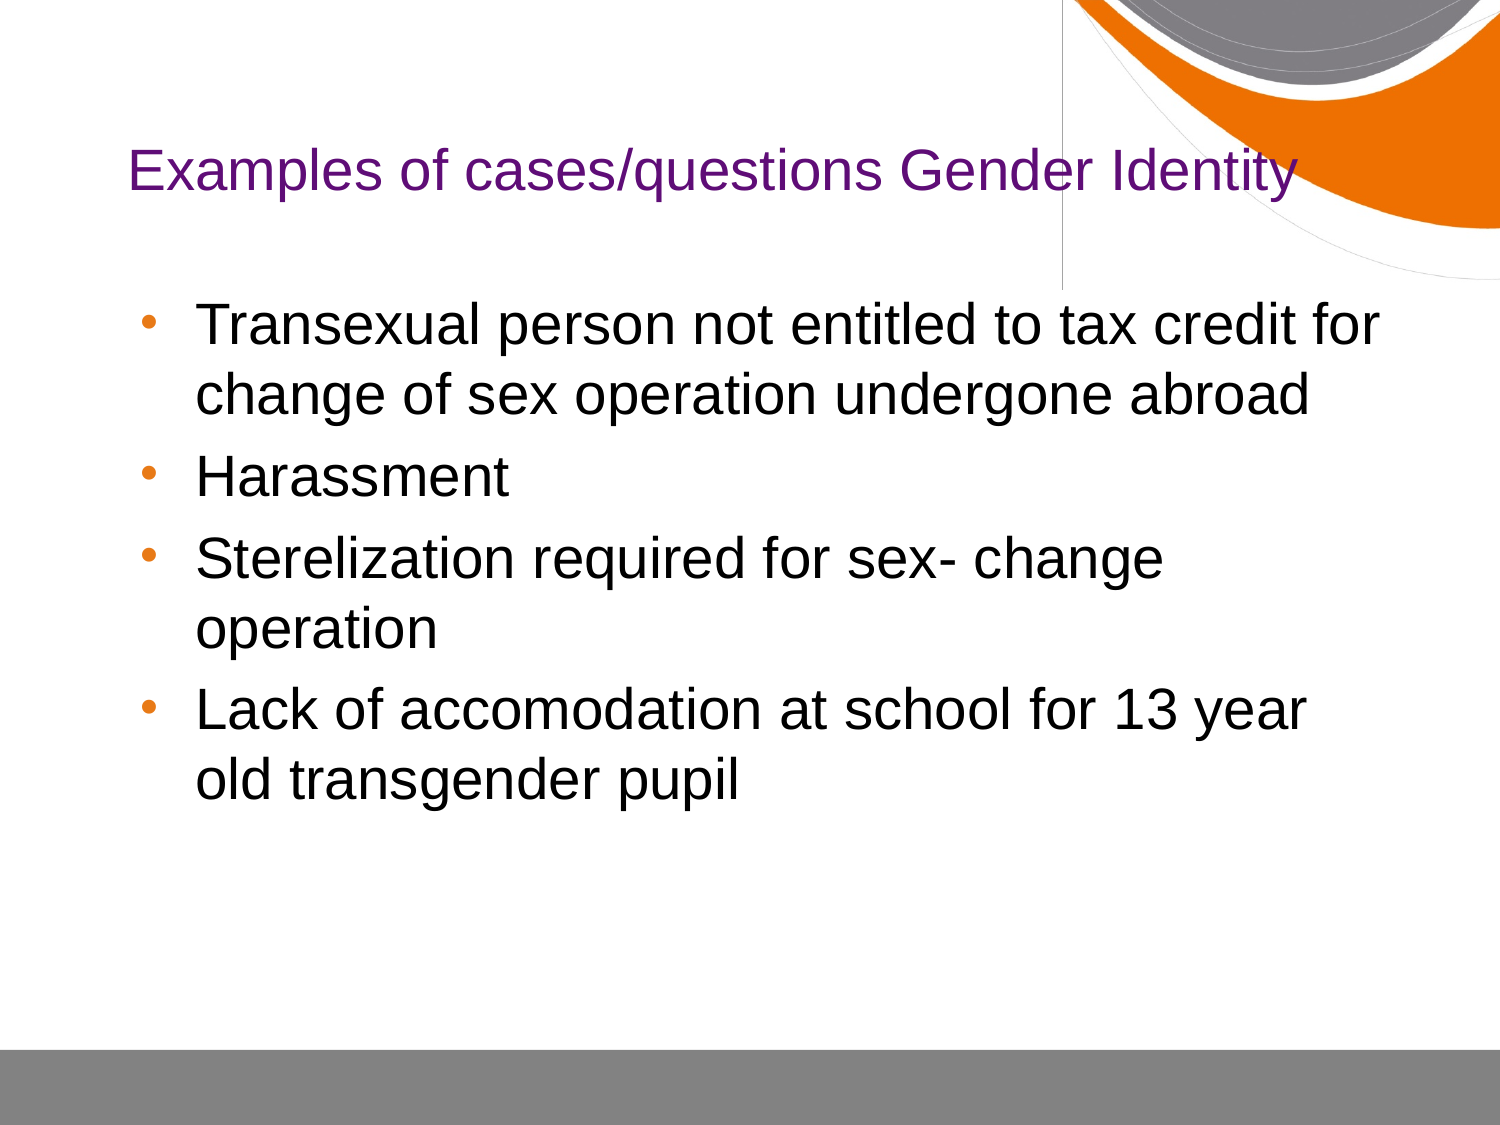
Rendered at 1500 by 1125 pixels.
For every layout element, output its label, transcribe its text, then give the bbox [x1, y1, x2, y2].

picture [1062, 0, 1500, 290]
list Transexual person not entitled to tax credit for change of sex operation undergone abroad Harassment Sterelization required for sex- change operation Lack of accomodation at school for 13 year old transgender pupil [123, 278, 1400, 1005]
title Examples of cases/questions Gender Identity [112, 124, 1388, 263]
